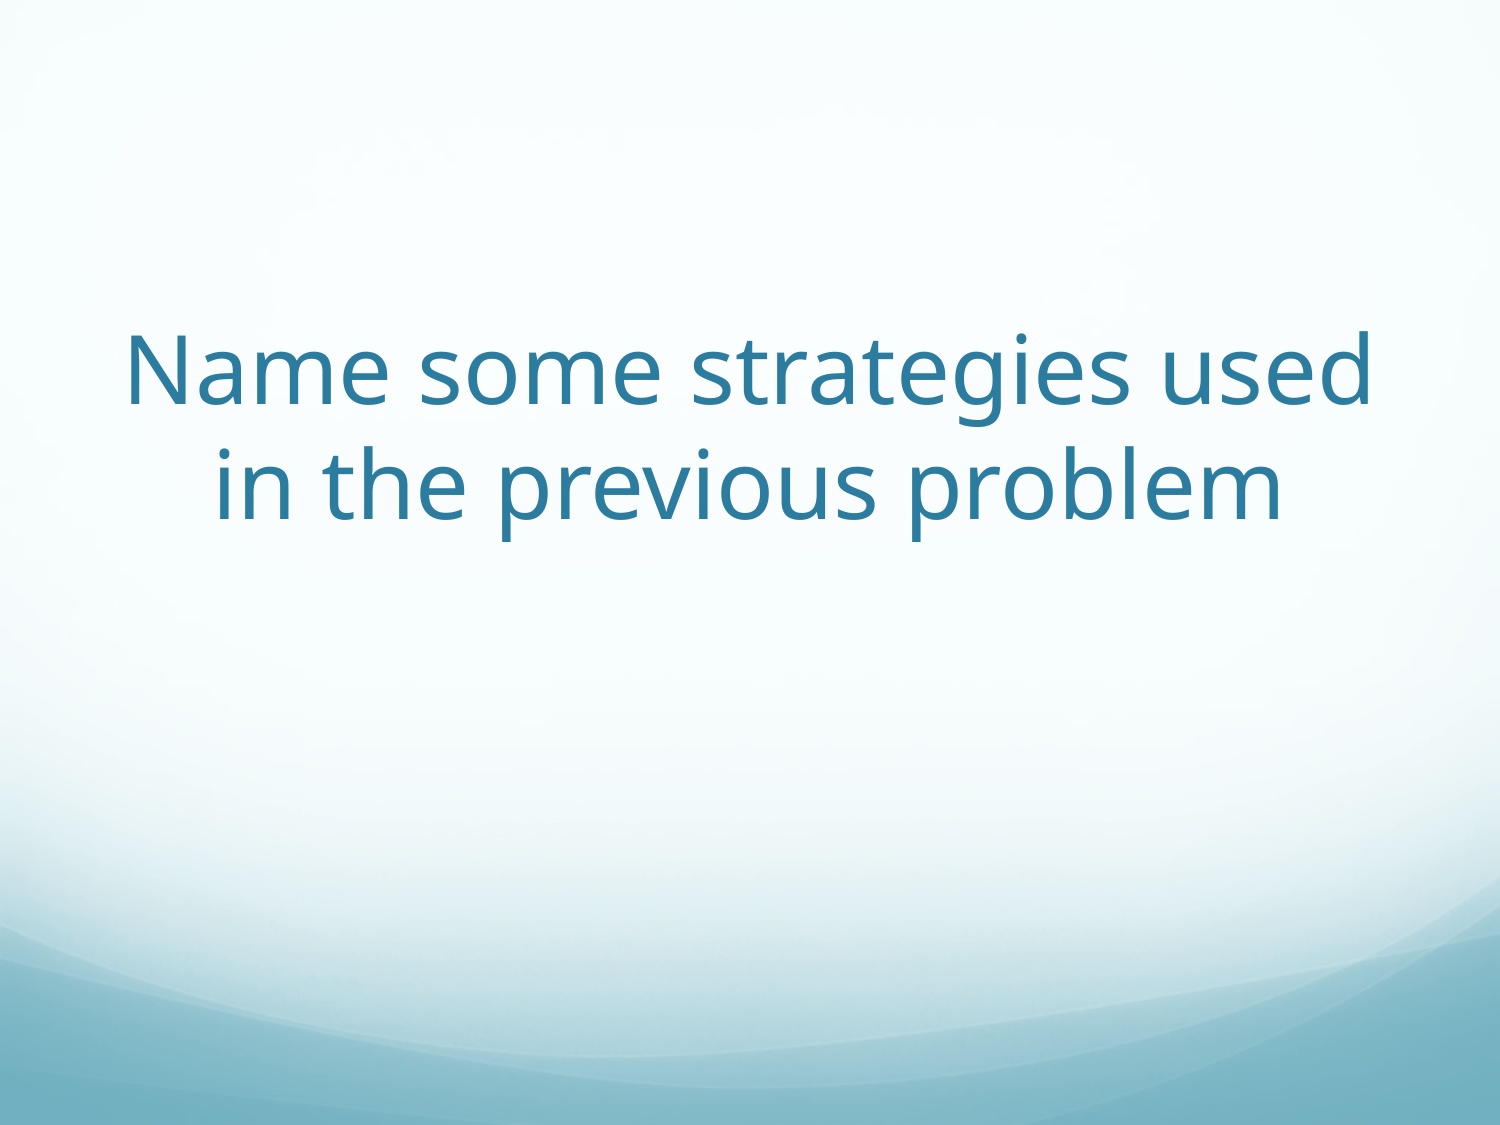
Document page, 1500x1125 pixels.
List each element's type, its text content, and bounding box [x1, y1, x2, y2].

title Name some strategies used in the previous problem [90, 327, 1410, 547]
